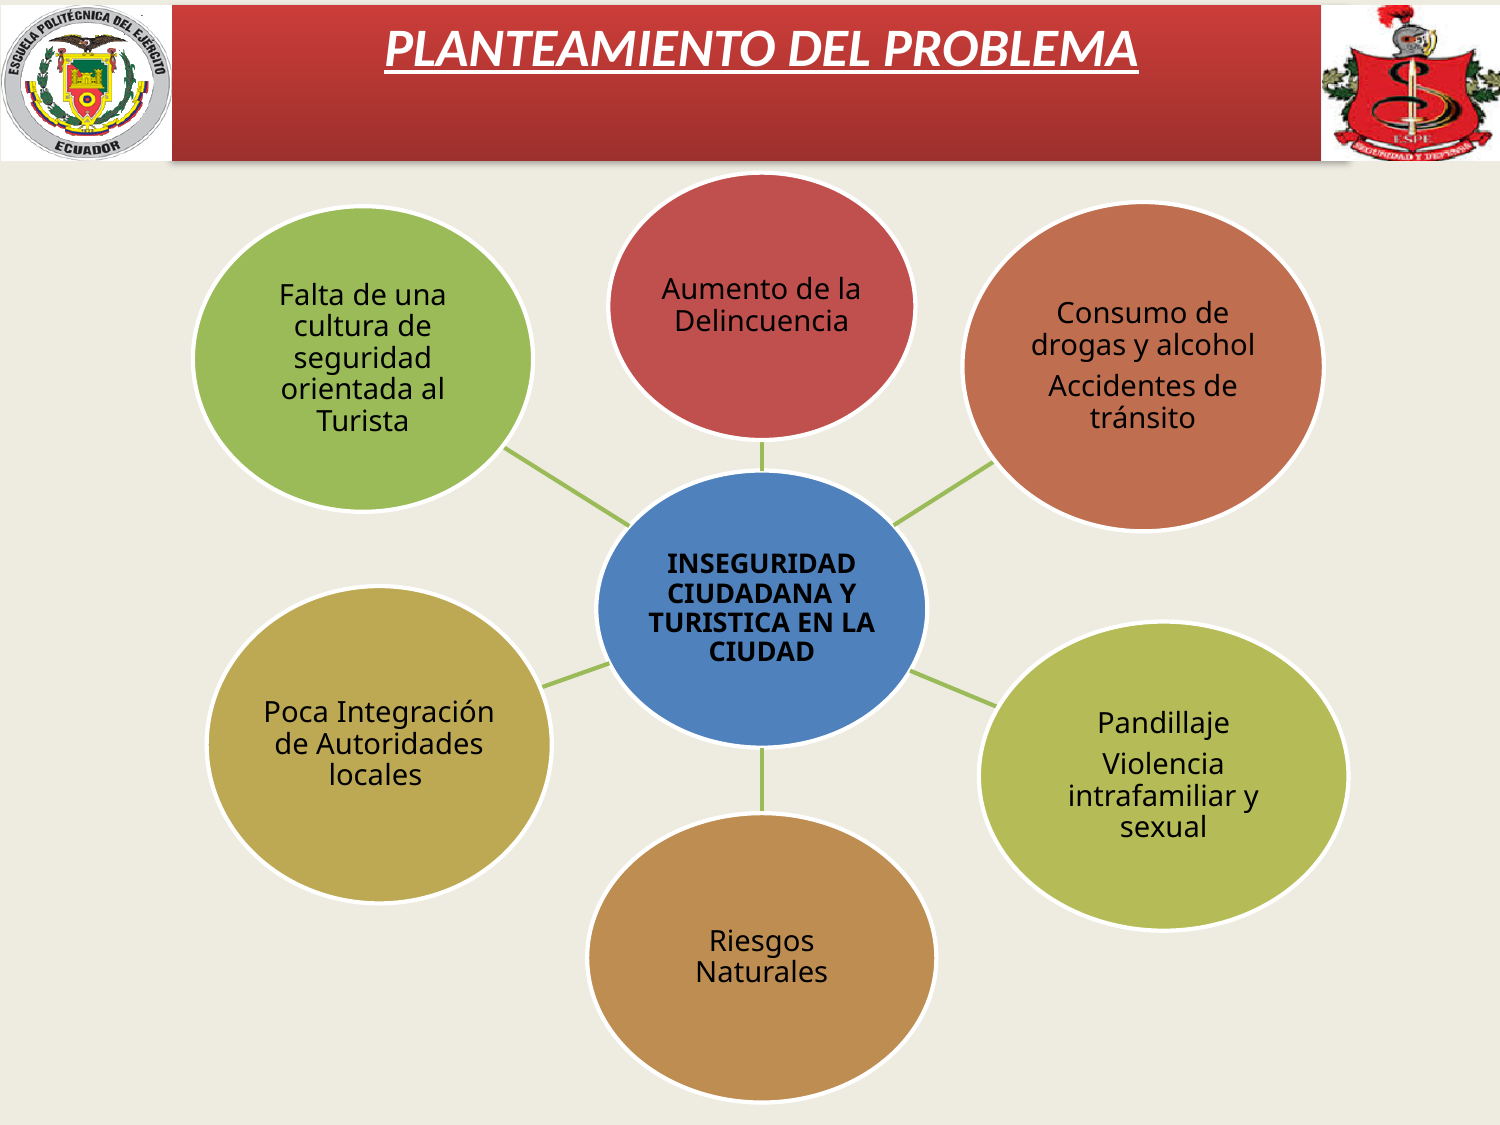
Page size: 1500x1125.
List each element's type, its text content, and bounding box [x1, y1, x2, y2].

picture [1321, 5, 1500, 161]
picture [0, 5, 172, 162]
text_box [0, 160, 1500, 1107]
text_box PLANTEAMIENTO DEL PROBLEMA [173, 5, 1319, 159]
